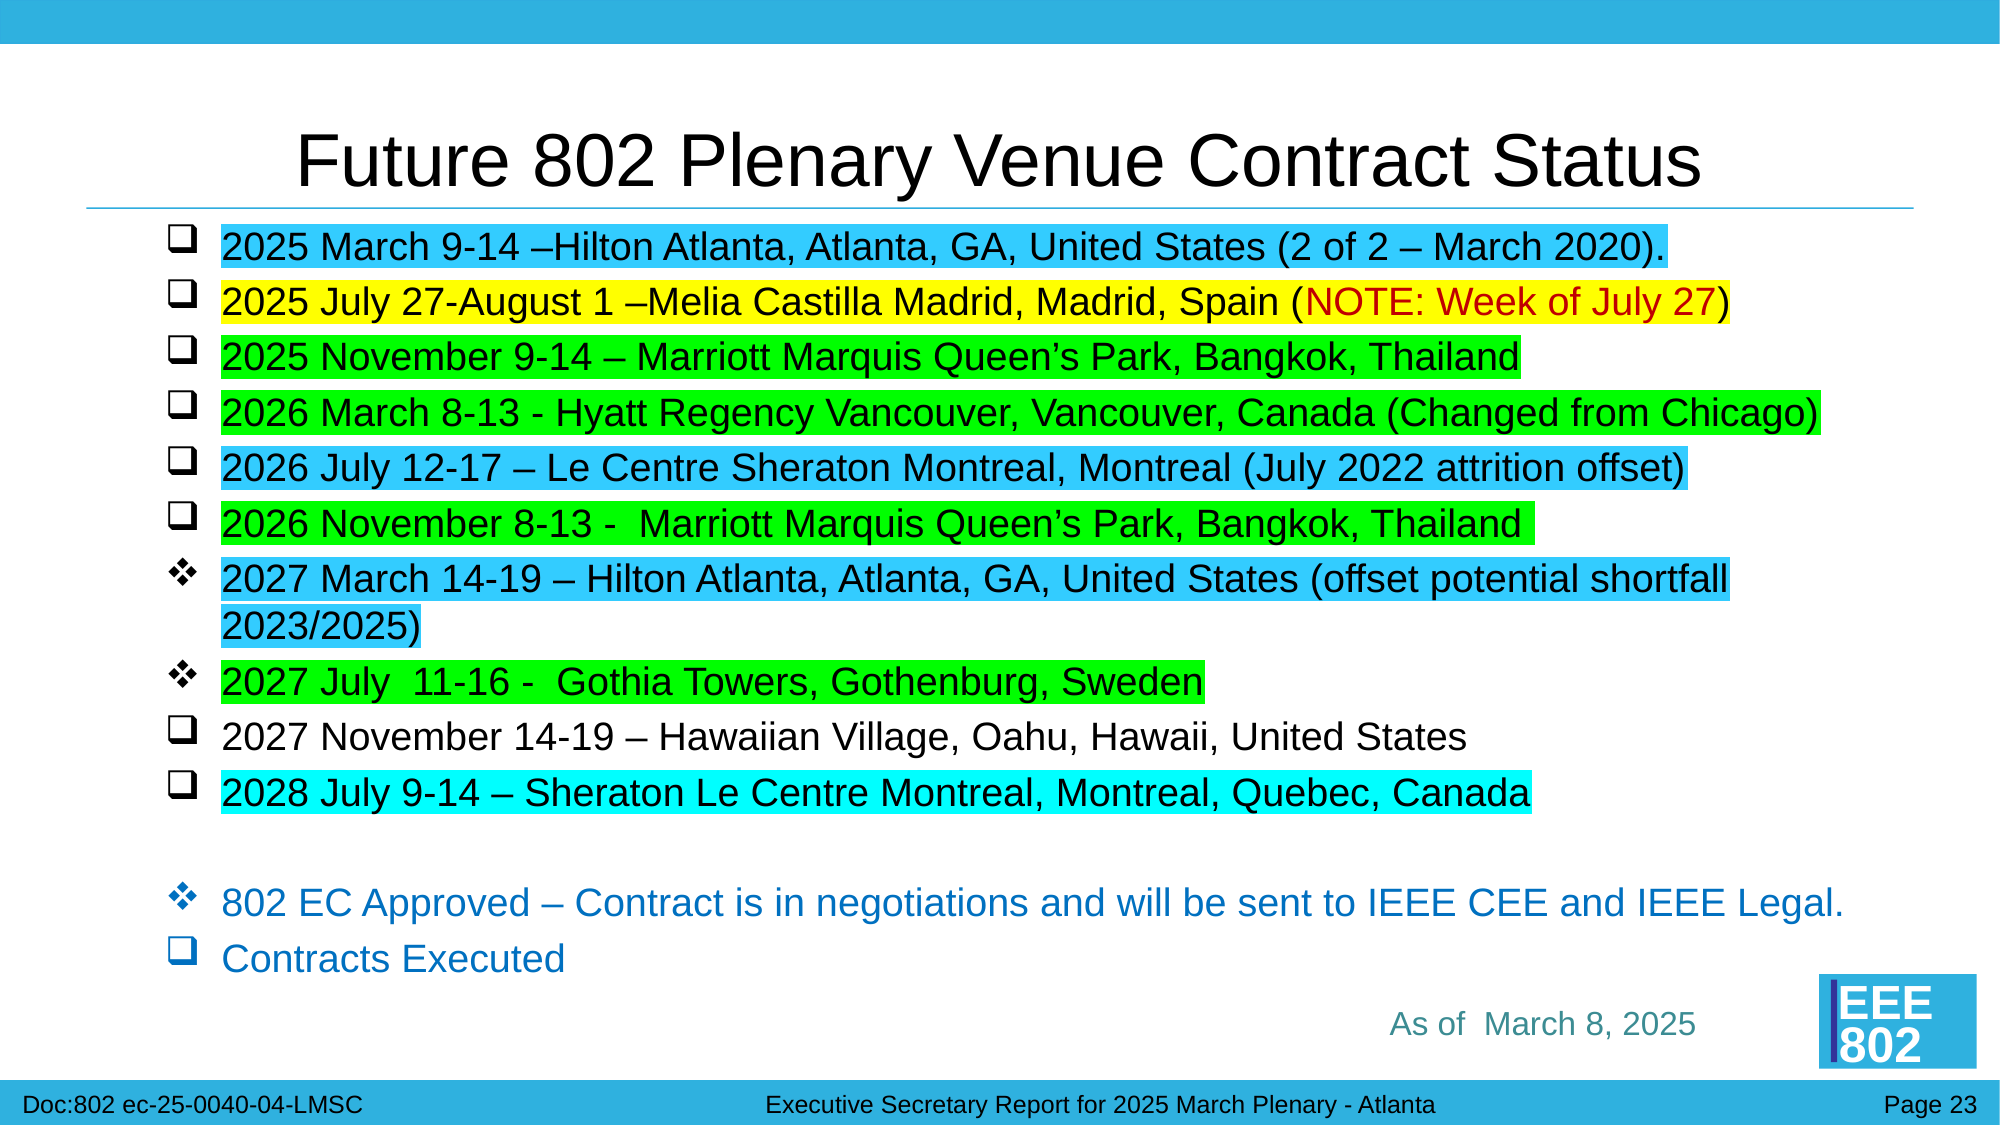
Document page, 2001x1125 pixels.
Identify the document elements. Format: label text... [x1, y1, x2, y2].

list 2025 March 9-14 –Hilton Atlanta, Atlanta, GA, United States (2 of 2 – March 2020). 2025 July 27-August 1 –Melia Castilla Madrid, Madrid, Spain (NOTE: Week of July 27) 2025 November 9-14 – Marriott Marquis Queen’s Park, Bangkok, Thailand 2026 March 8-13 - Hyatt Regency Vancouver, Vancouver, Canada (Changed from Chicago) 2026 July 12-17 – Le Centre Sheraton Montreal, Montreal (July 2022 attrition offset) 2026 November 8-13 - Marriott Marquis Queen’s Park, Bangkok, Thailand 2027 March 14-19 – Hilton Atlanta, Atlanta, GA, United States (offset potential shortfall 2023/2025) 2027 July 11-16 - Gothia Towers, Gothenburg, Sweden 2027 November 14-19 – Hawaiian Village, Oahu, Hawaii, United States 2028 July 9-14 – Sheraton Le Centre Montreal, Montreal, Quebec, Canada 802 EC Approved – Contract is in negotiations and will be sent to IEEE CEE and IEEE Legal. Contracts Executed [150, 213, 1875, 1013]
title Future 802 Plenary Venue Contract Status [150, 112, 1850, 200]
text_box As of March 8, 2025 [1374, 1013, 1813, 1050]
